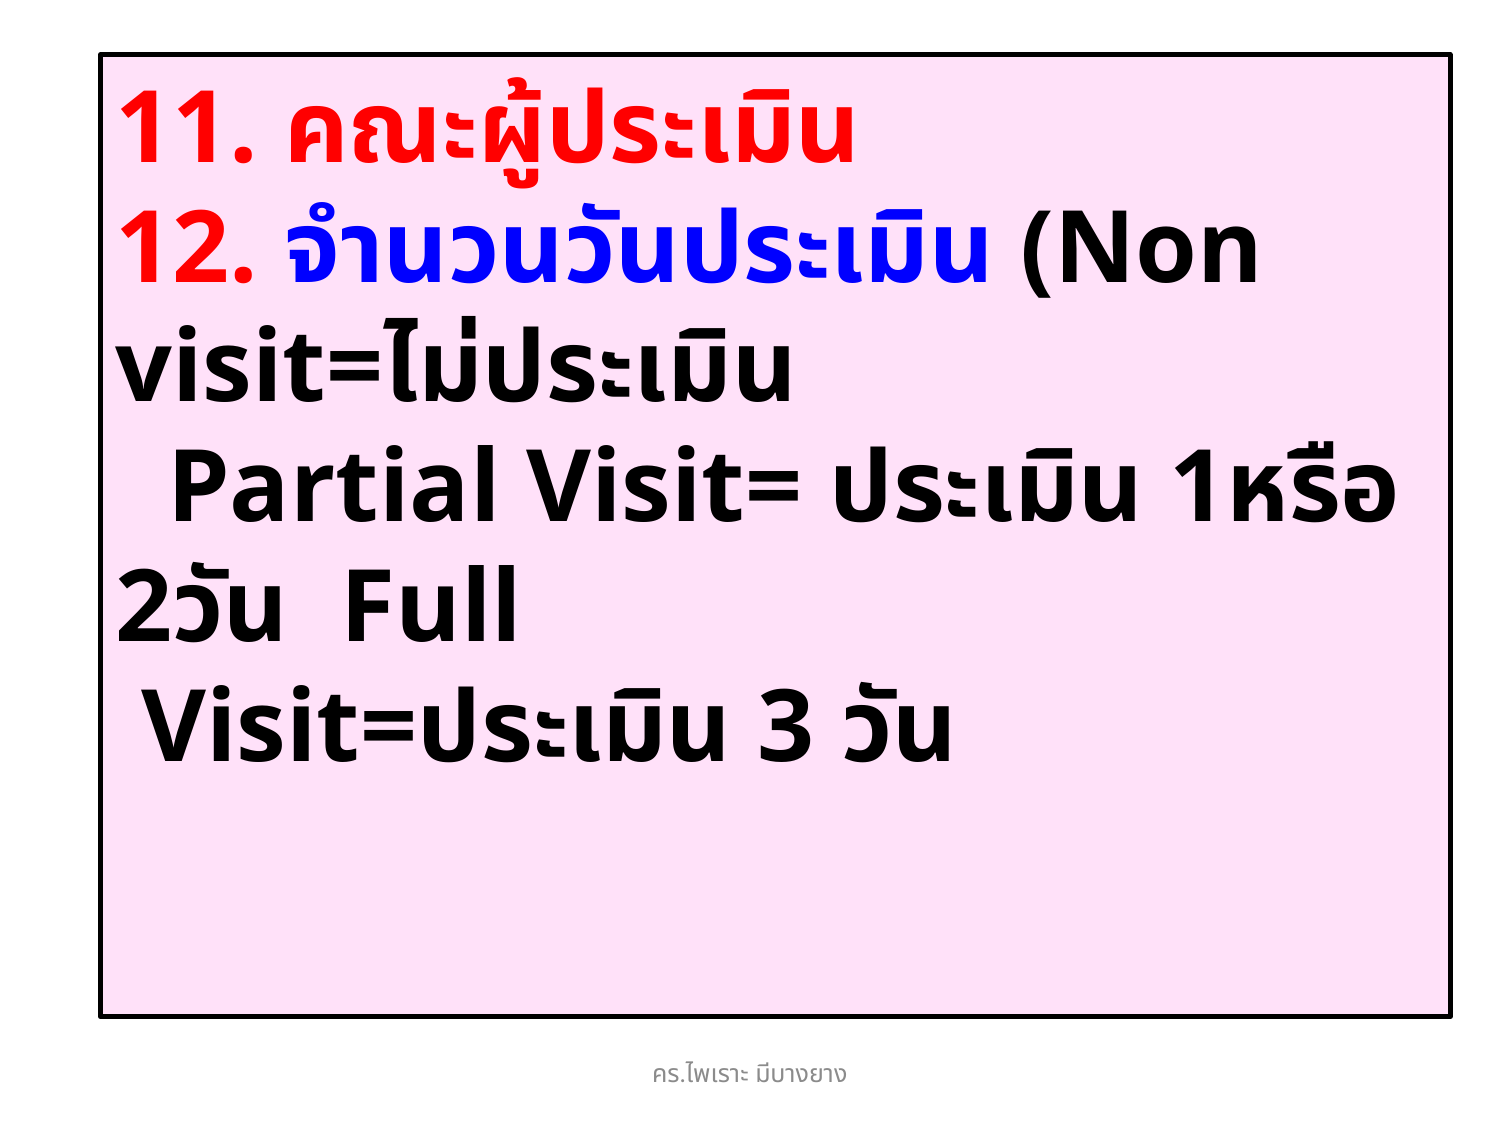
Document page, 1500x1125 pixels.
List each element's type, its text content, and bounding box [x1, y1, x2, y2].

list 11. คณะผู้ประเมิน 12. จำนวนวันประเมิน (Non visit=ไม่ประเมิน Partial Visit= ประเมิน 1หรือ 2วัน Full Visit=ประเมิน 3 วัน [100, 54, 1451, 1017]
footer คร.ไพเราะ มีบางยาง [512, 1042, 988, 1103]
